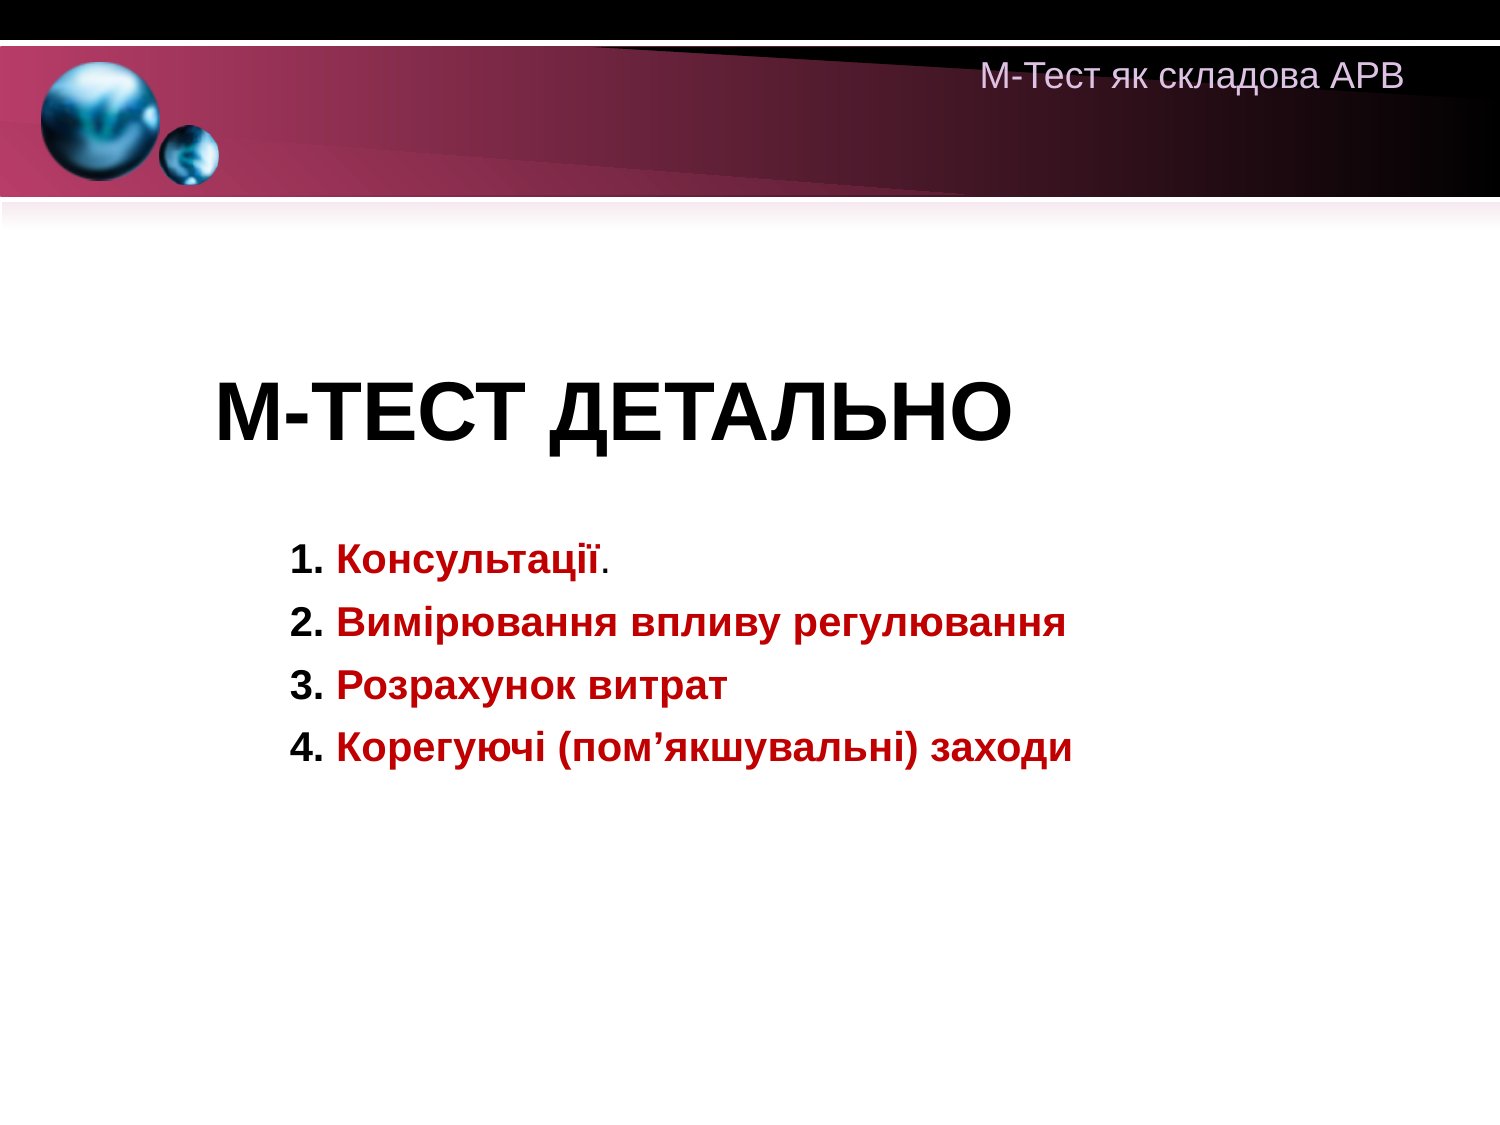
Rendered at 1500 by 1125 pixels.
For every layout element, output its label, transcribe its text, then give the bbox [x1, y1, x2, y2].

text_box М-Тест як складова АРВ [964, 43, 1421, 104]
text_box М-ТЕСТ ДЕТАЛЬНО 1. Консультації. 2. Вимірювання впливу регулювання 3. Розрахунок витрат 4. Корегуючі (пом’якшувальні) заходи [200, 349, 1363, 890]
picture [41, 62, 219, 185]
